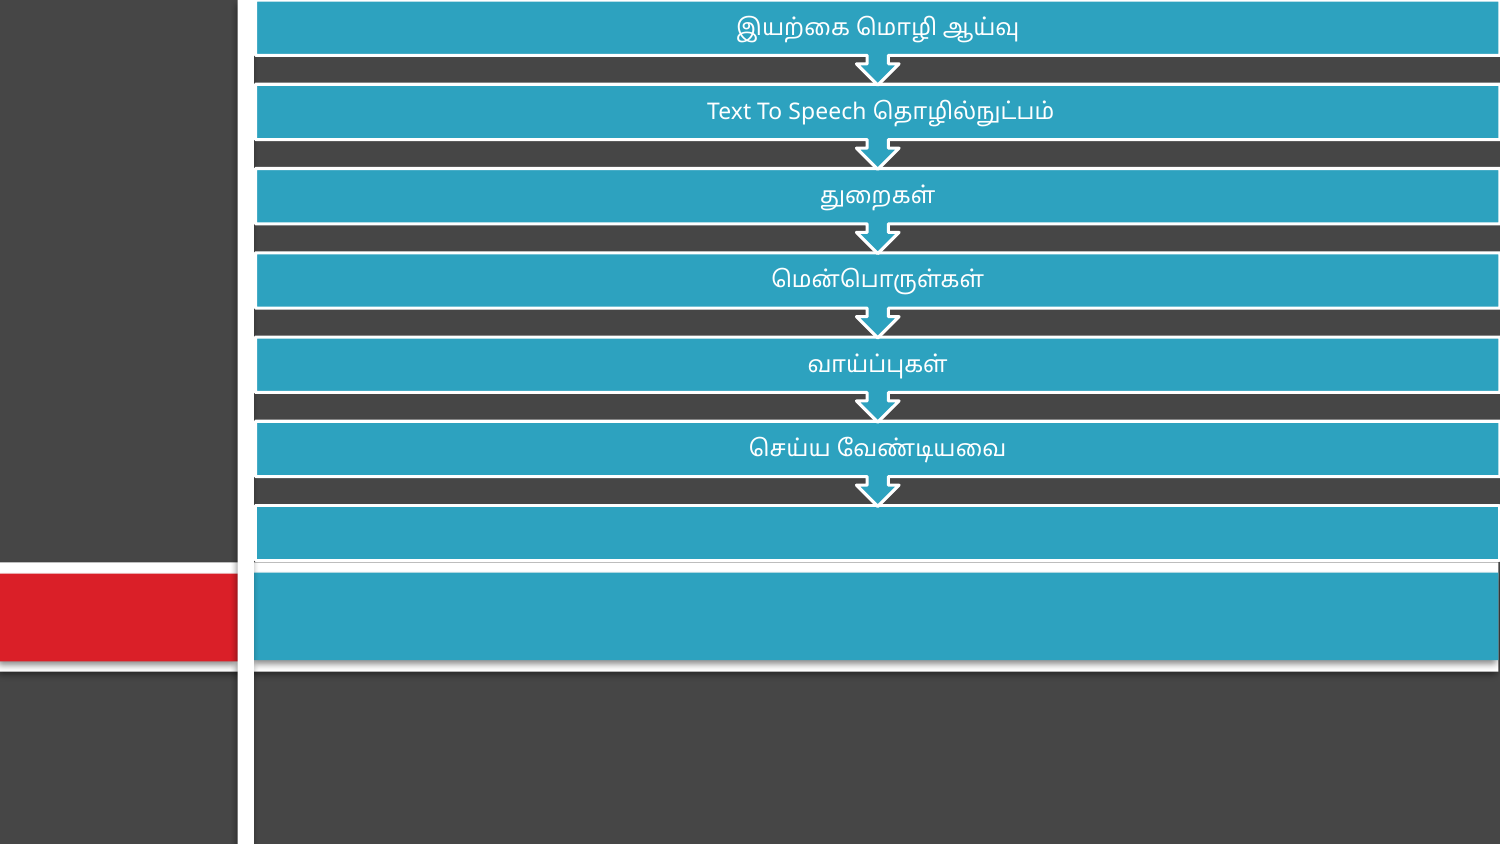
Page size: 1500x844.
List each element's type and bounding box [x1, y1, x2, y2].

picture [255, 0, 1500, 562]
